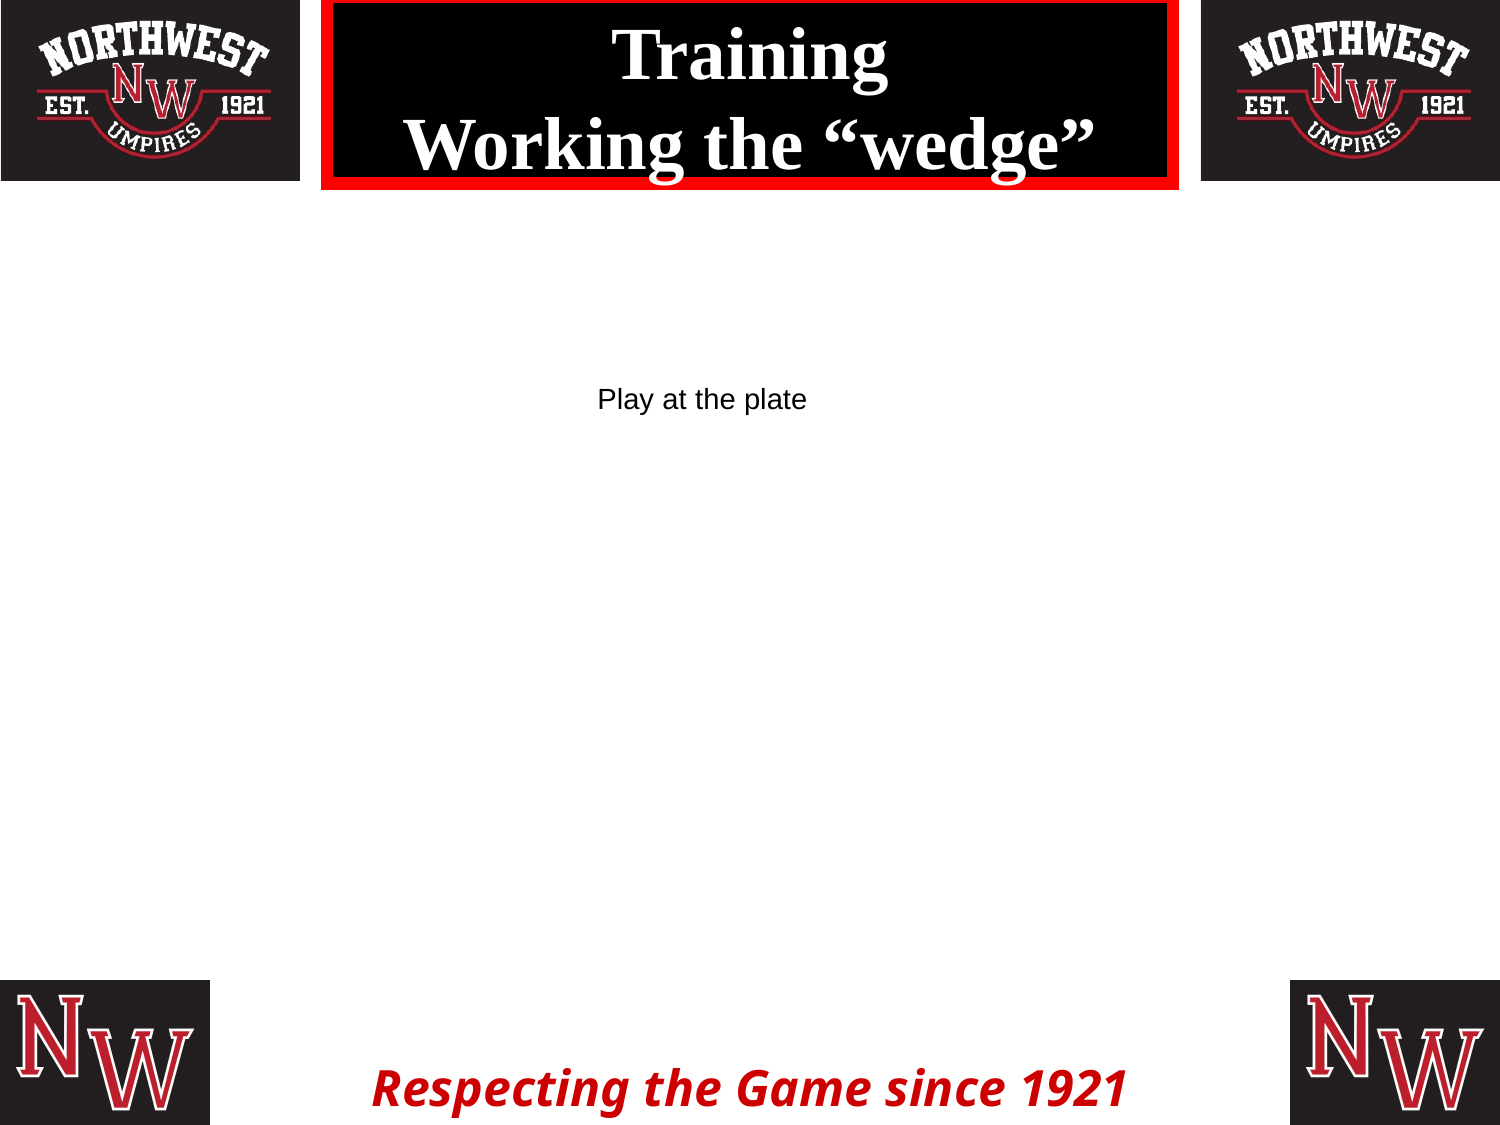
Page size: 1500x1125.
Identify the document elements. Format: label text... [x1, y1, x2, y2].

text_box Training Working the “wedge” [326, 0, 1174, 184]
text_box Respecting the Game since 1921 [287, 1049, 1214, 1125]
text_box Play at the plate [174, 365, 1232, 431]
picture [0, 0, 301, 181]
picture [0, 980, 211, 1125]
picture [1289, 980, 1500, 1125]
picture [1199, 0, 1500, 181]
